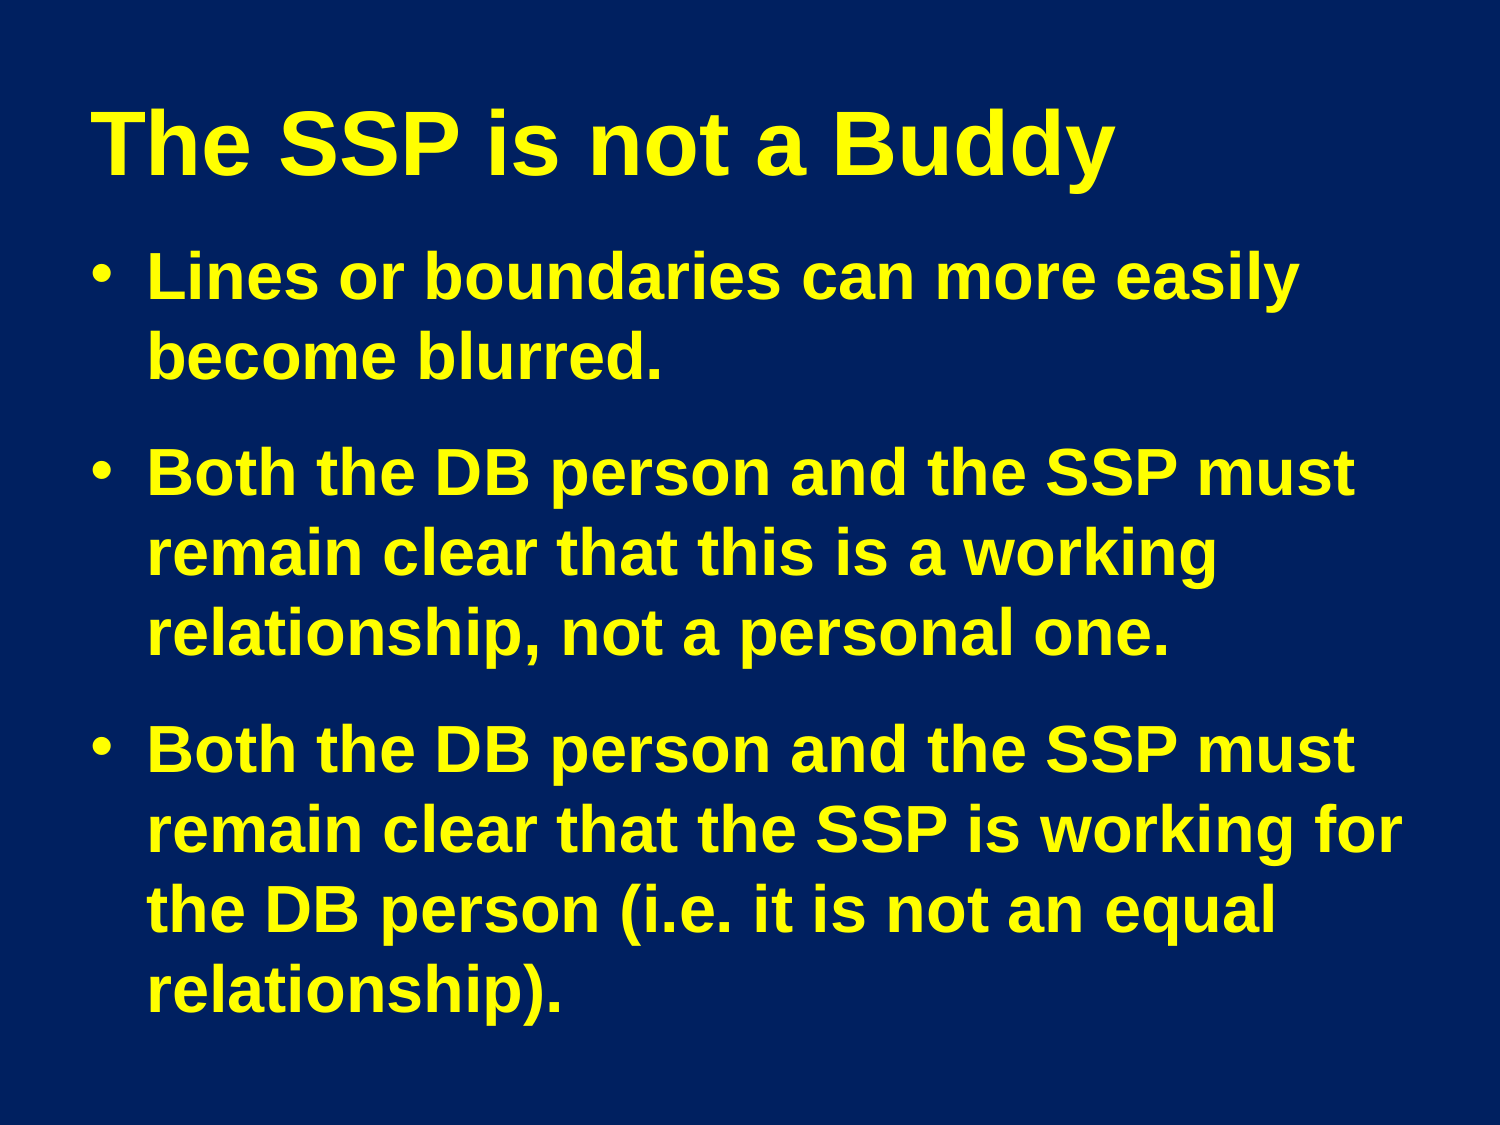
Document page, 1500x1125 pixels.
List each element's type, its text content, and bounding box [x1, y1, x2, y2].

list Lines or boundaries can more easily become blurred. Both the DB person and the SSP must remain clear that this is a working relationship, not a personal one. Both the DB person and the SSP must remain clear that the SSP is working for the DB person (i.e. it is not an equal relationship). [74, 224, 1426, 968]
title The SSP is not a Buddy [74, 44, 1426, 224]
